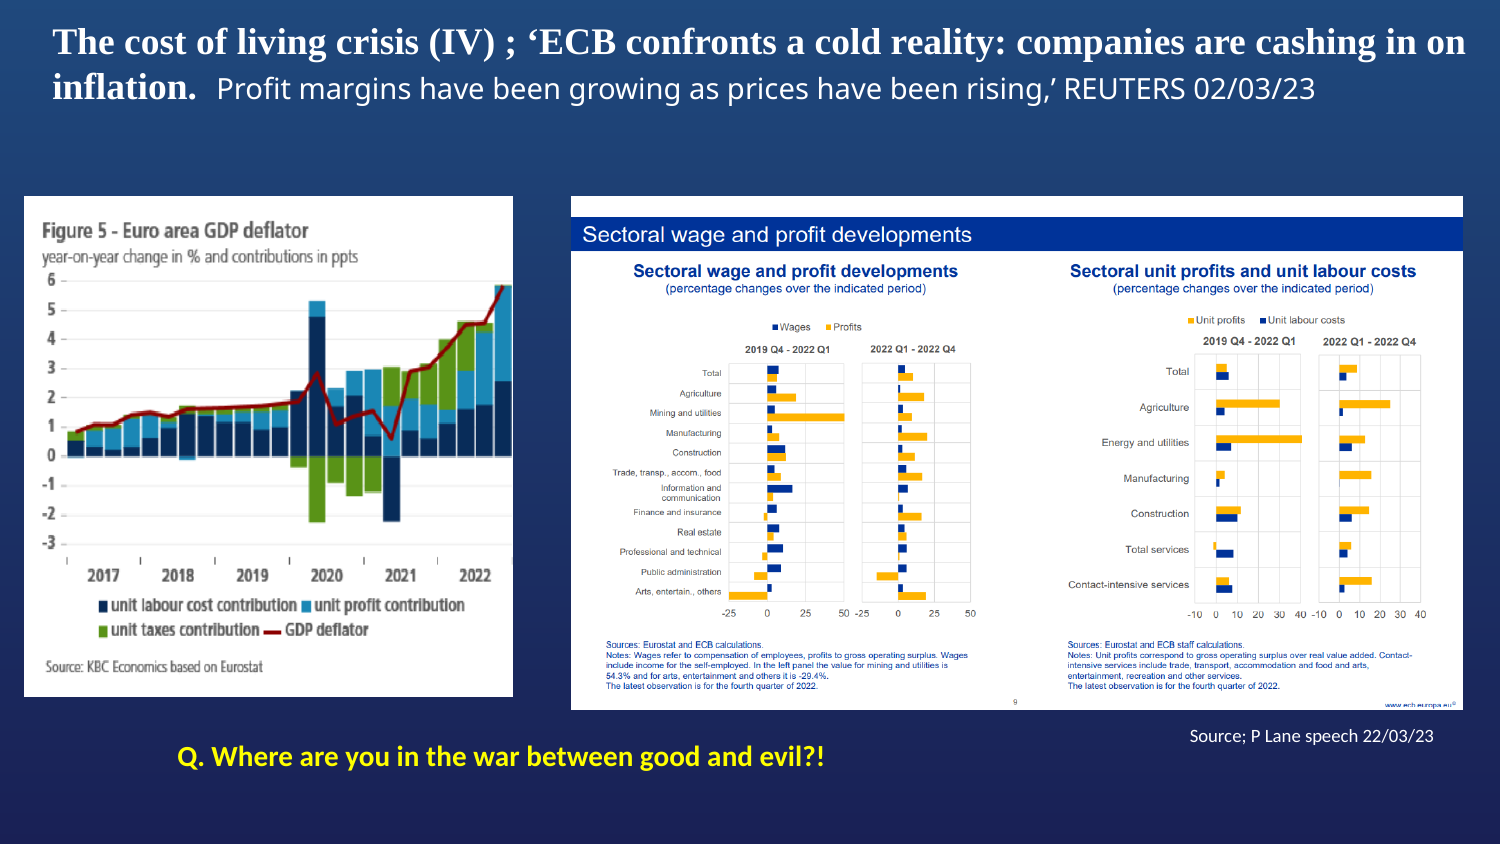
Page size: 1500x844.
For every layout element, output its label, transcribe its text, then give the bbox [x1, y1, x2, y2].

text_box Q. Where are you in the war between good and evil?! [162, 729, 1300, 780]
picture [571, 196, 1463, 710]
text_box The cost of living crisis (IV) ; ‘ECB confronts a cold reality: companies are cashing in on inflation. Profit margins have been growing as prices have been rising,’ REUTERS 02/03/23 [37, 9, 1500, 115]
picture [24, 196, 513, 698]
text_box Source; P Lane speech 22/03/23 [1175, 718, 1450, 754]
